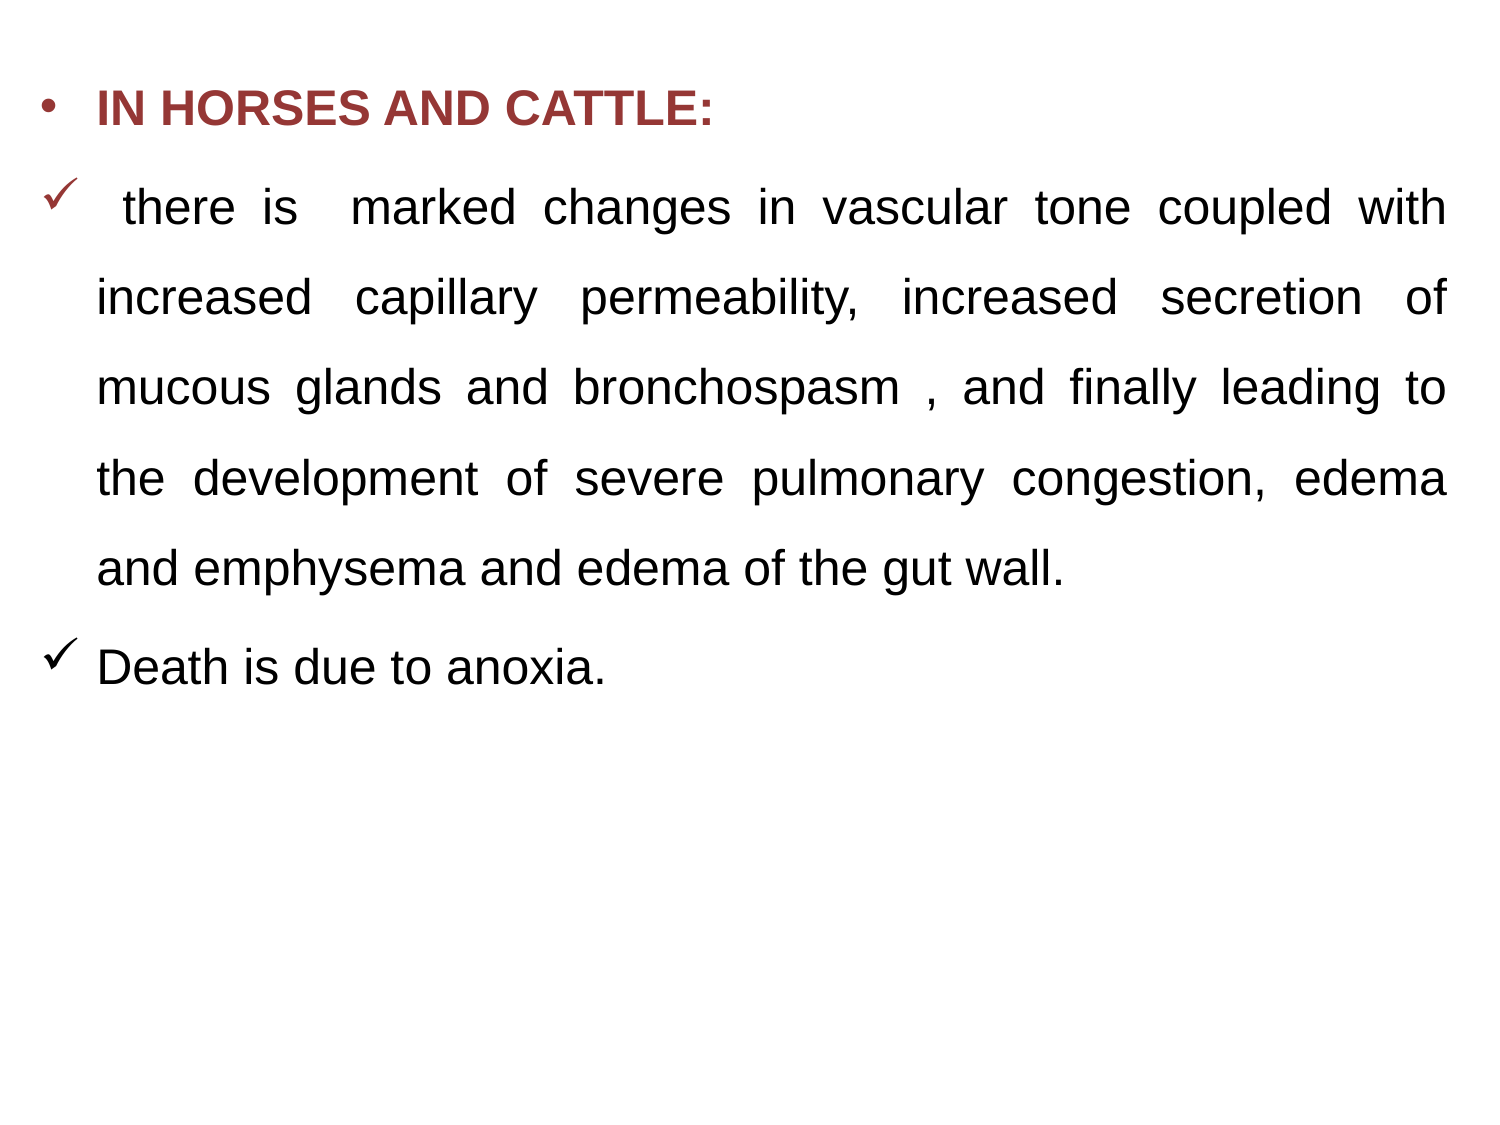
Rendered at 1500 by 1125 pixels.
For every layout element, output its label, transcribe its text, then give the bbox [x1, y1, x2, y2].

list IN HORSES AND CATTLE: there is marked changes in vascular tone coupled with increased capillary permeability, increased secretion of mucous glands and bronchospasm , and finally leading to the development of severe pulmonary congestion, edema and emphysema and edema of the gut wall. Death is due to anoxia. [24, 37, 1463, 1100]
